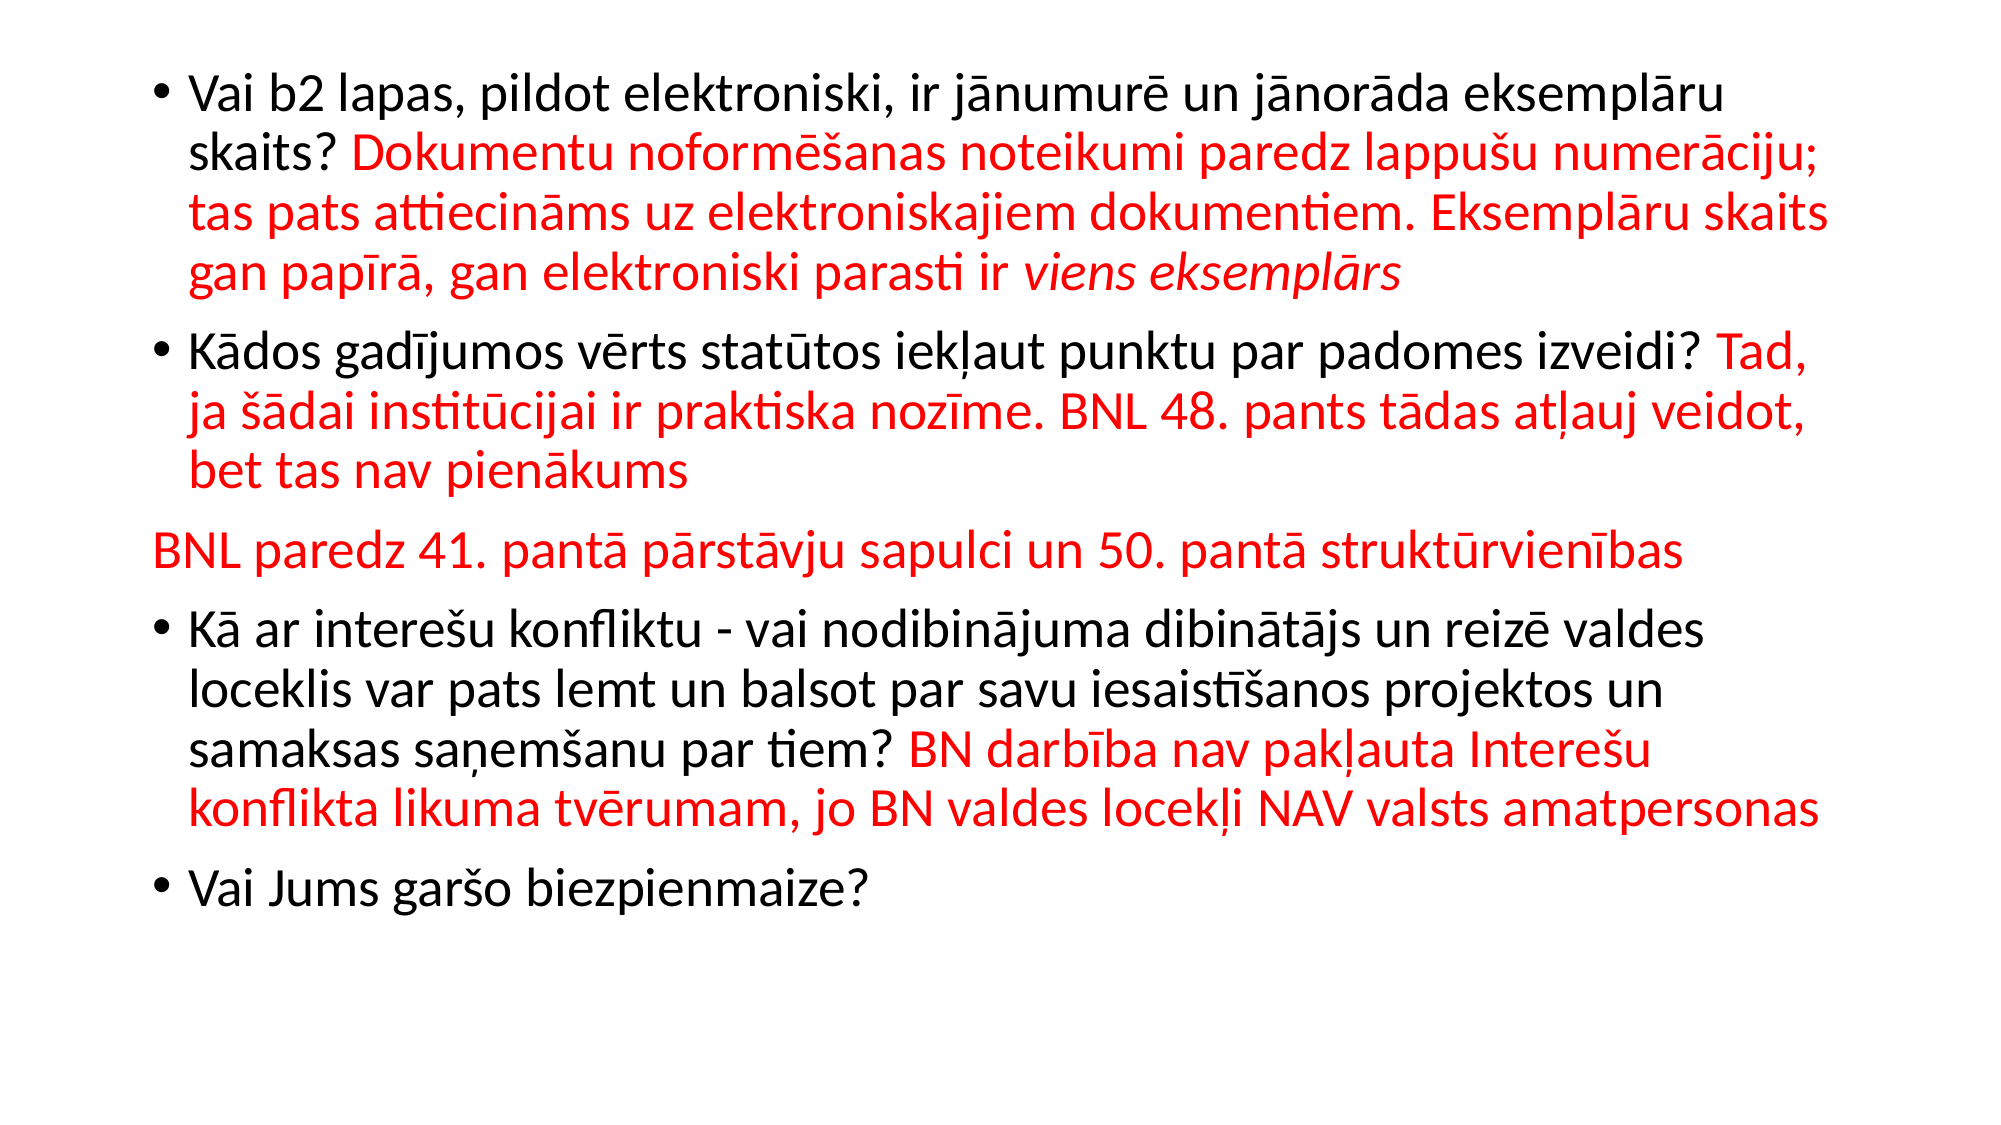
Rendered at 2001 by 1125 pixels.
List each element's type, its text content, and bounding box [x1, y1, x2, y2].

list Vai b2 lapas, pildot elektroniski, ir jānumurē un jānorāda eksemplāru skaits? Dokumentu noformēšanas noteikumi paredz lappušu numerāciju; tas pats attiecināms uz elektroniskajiem dokumentiem. Eksemplāru skaits gan papīrā, gan elektroniski parasti ir viens eksemplārs Kādos gadījumos vērts statūtos iekļaut punktu par padomes izveidi? Tad, ja šādai institūcijai ir praktiska nozīme. BNL 48. pants tādas atļauj veidot, bet tas nav pienākums BNL paredz 41. pantā pārstāvju sapulci un 50. pantā struktūrvienības Kā ar interešu konfliktu - vai nodibinājuma dibinātājs un reizē valdes loceklis var pats lemt un balsot par savu iesaistīšanos projektos un samaksas saņemšanu par tiem? BN darbība nav pakļauta Interešu konflikta likuma tvērumam, jo BN valdes locekļi NAV valsts amatpersonas Vai Jums garšo biezpienmaize? [137, 55, 1863, 1014]
